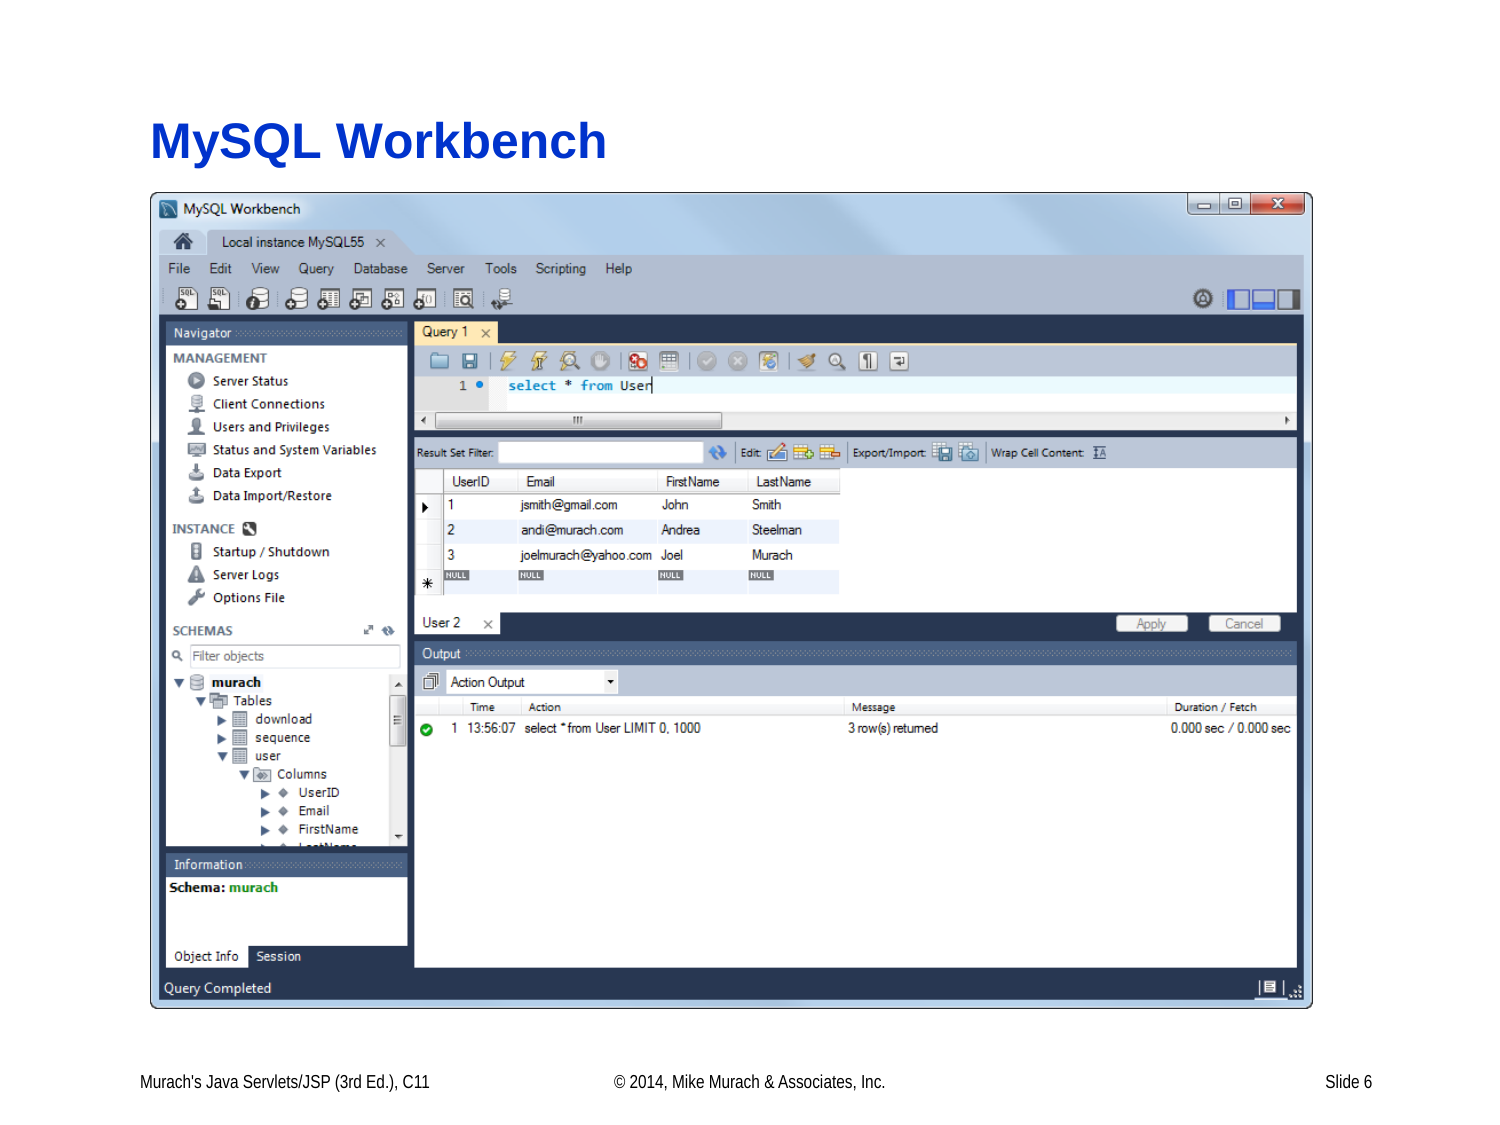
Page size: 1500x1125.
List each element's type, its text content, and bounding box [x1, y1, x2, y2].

footer © 2014, Mike Murach & Associates, Inc. [474, 1025, 1025, 1100]
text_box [149, 112, 1348, 222]
picture [149, 192, 1313, 1009]
slide_number Slide 6 [1074, 1025, 1388, 1100]
slide_number Murach's Java Servlets/JSP (3rd Ed.), C11 [125, 1025, 450, 1100]
